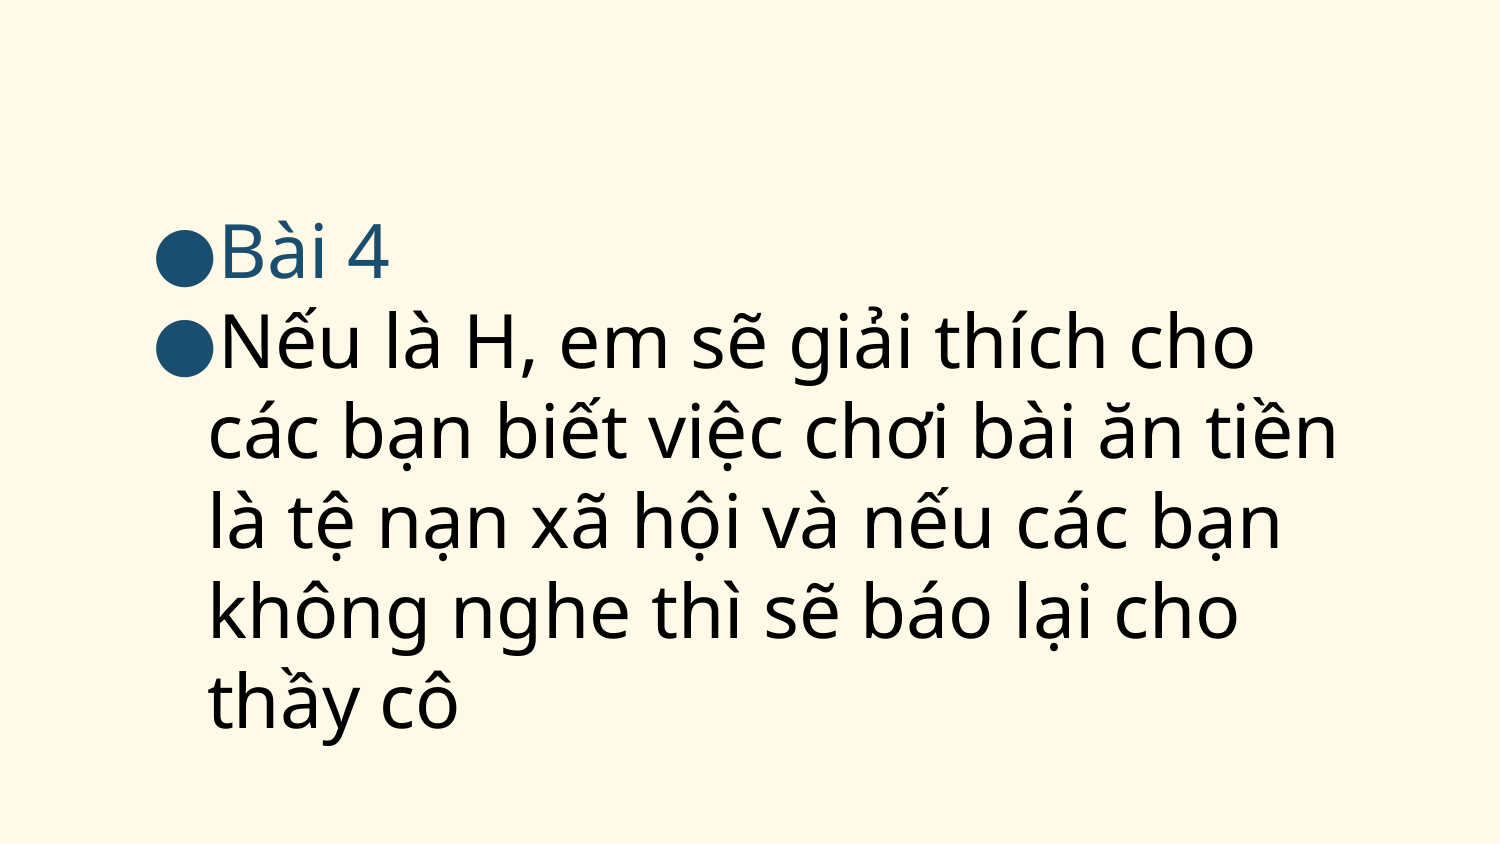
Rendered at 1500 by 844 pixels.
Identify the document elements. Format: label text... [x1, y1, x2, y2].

list Bài 4 Nếu là H, em sẽ giải thích cho các bạn biết việc chơi bài ăn tiền là tệ nạn xã hội và nếu các bạn không nghe thì sẽ báo lại cho thầy cô [116, 189, 1383, 756]
